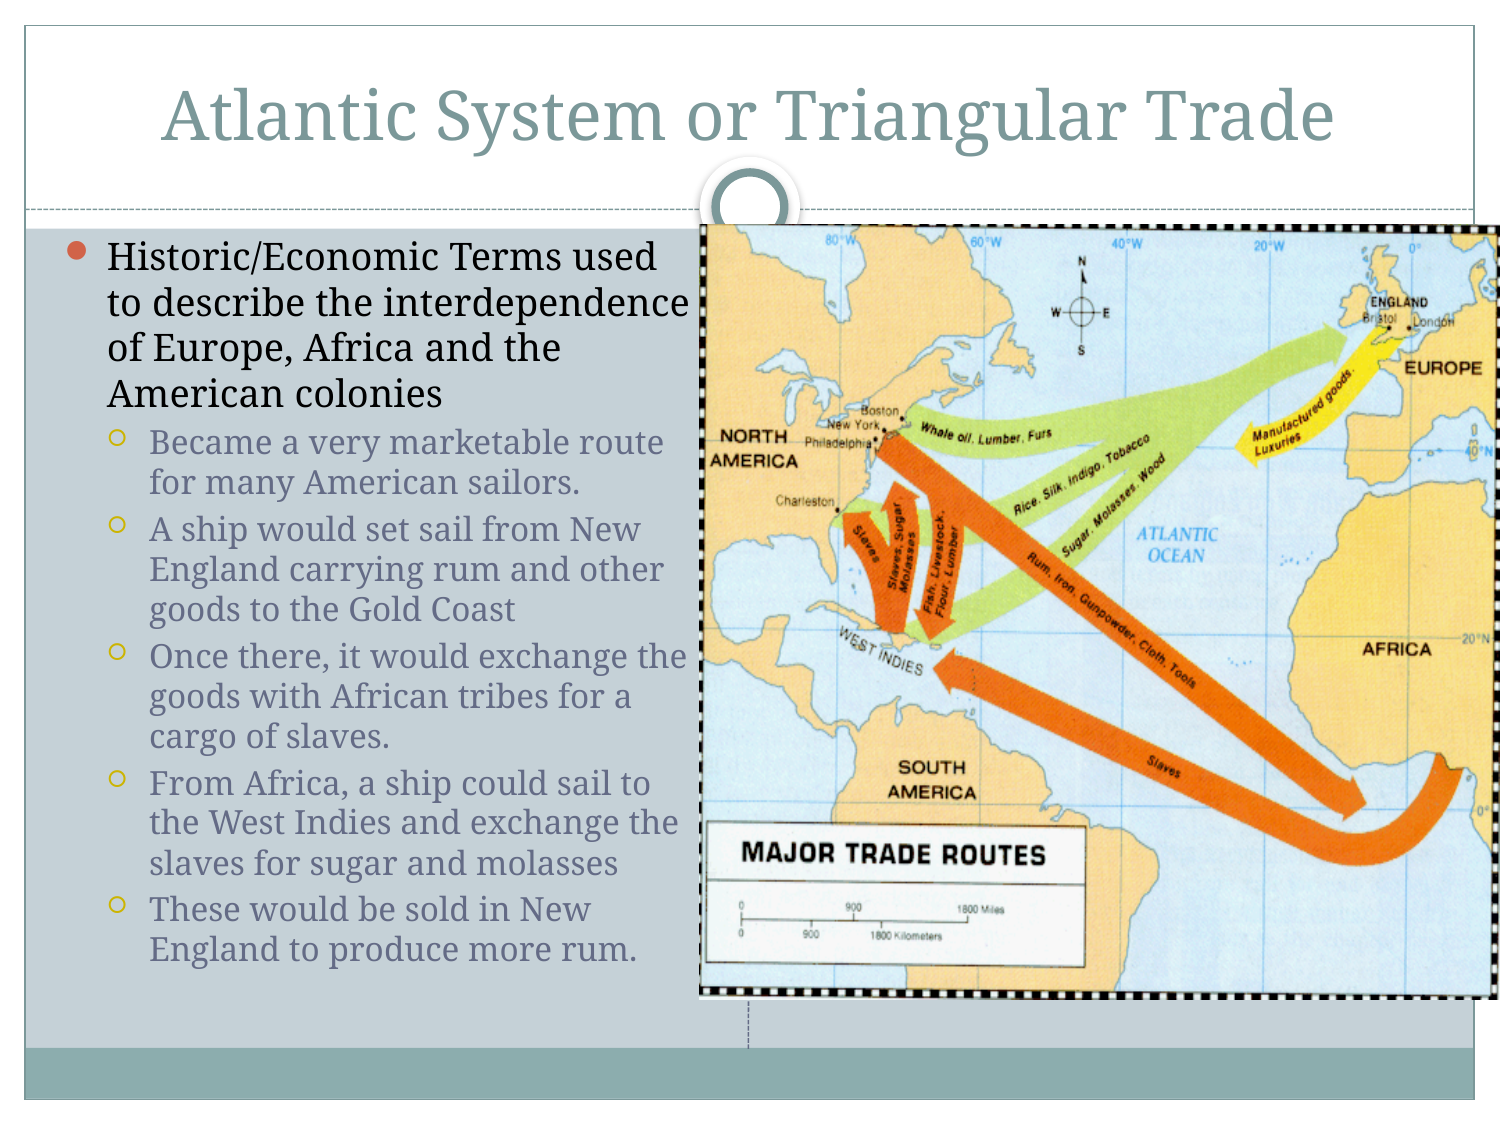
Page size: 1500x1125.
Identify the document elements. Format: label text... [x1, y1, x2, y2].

title Atlantic System or Triangular Trade [49, 37, 1450, 163]
list Historic/Economic Terms used to describe the interdependence of Europe, Africa and the American colonies Became a very marketable route for many American sailors. A ship would set sail from New England carrying rum and other goods to the Gold Coast Once there, it would exchange the goods with African tribes for a cargo of slaves. From Africa, a ship could sail to the West Indies and exchange the slaves for sugar and molasses These would be sold in New England to produce more rum. [49, 224, 697, 994]
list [699, 224, 1500, 1001]
